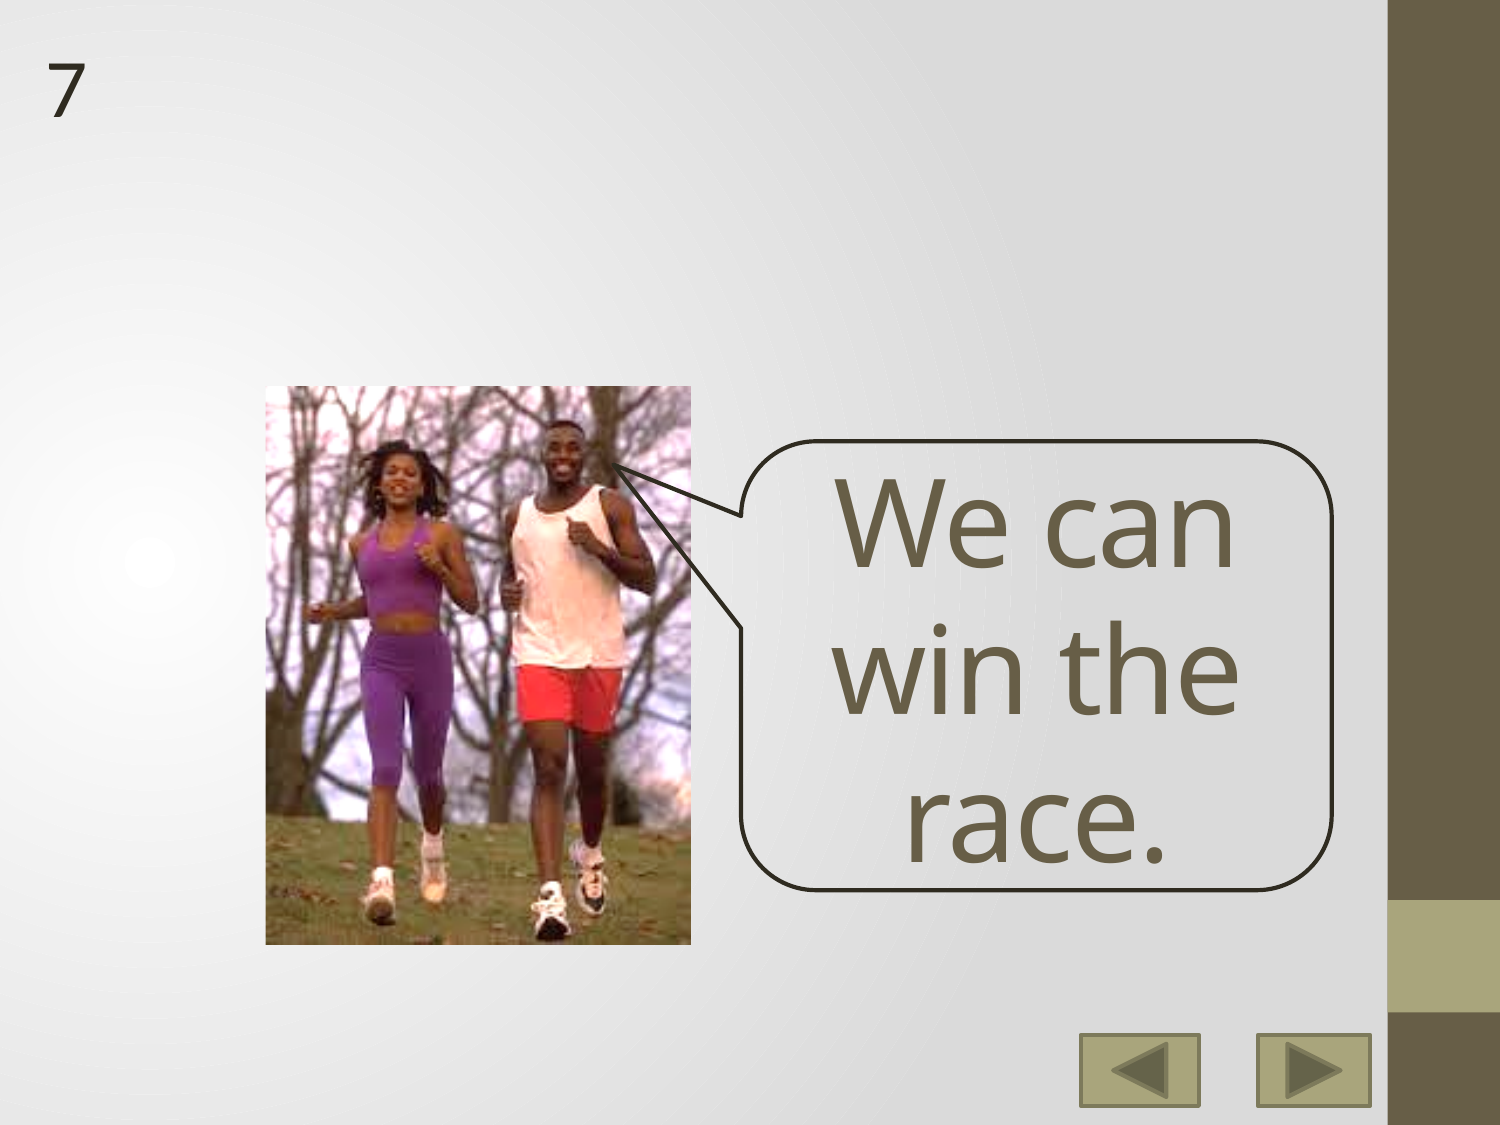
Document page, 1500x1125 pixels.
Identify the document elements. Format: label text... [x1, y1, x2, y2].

text_box 7 [30, 26, 166, 142]
picture [265, 386, 692, 946]
text_box We can win the race. [702, 439, 1334, 893]
text_box [1256, 1033, 1372, 1108]
text_box [1079, 1033, 1201, 1108]
